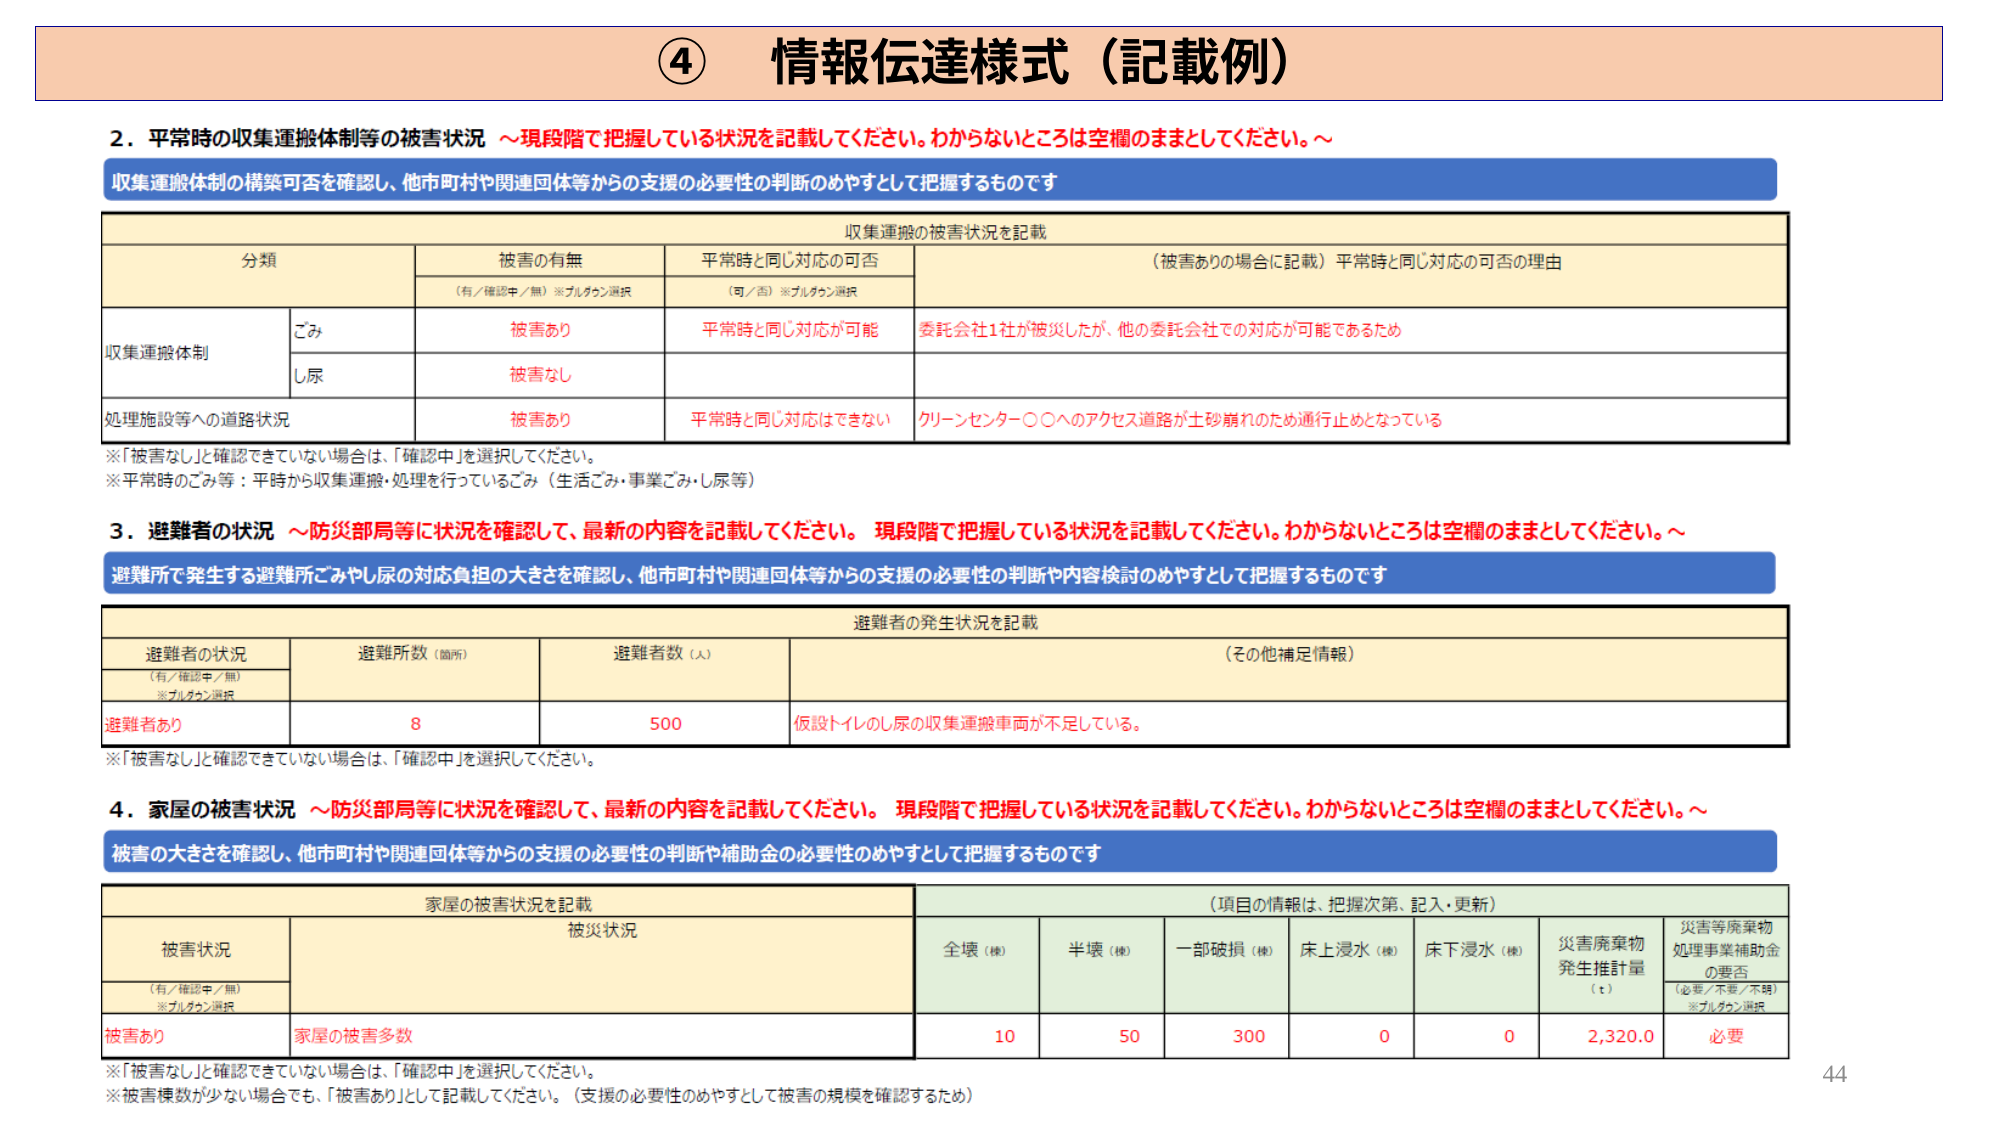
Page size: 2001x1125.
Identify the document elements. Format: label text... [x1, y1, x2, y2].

picture [101, 111, 1804, 1125]
slide_number 44 [1804, 1042, 1863, 1103]
text_box ④ 情報伝達様式（記載例） [35, 26, 1943, 101]
